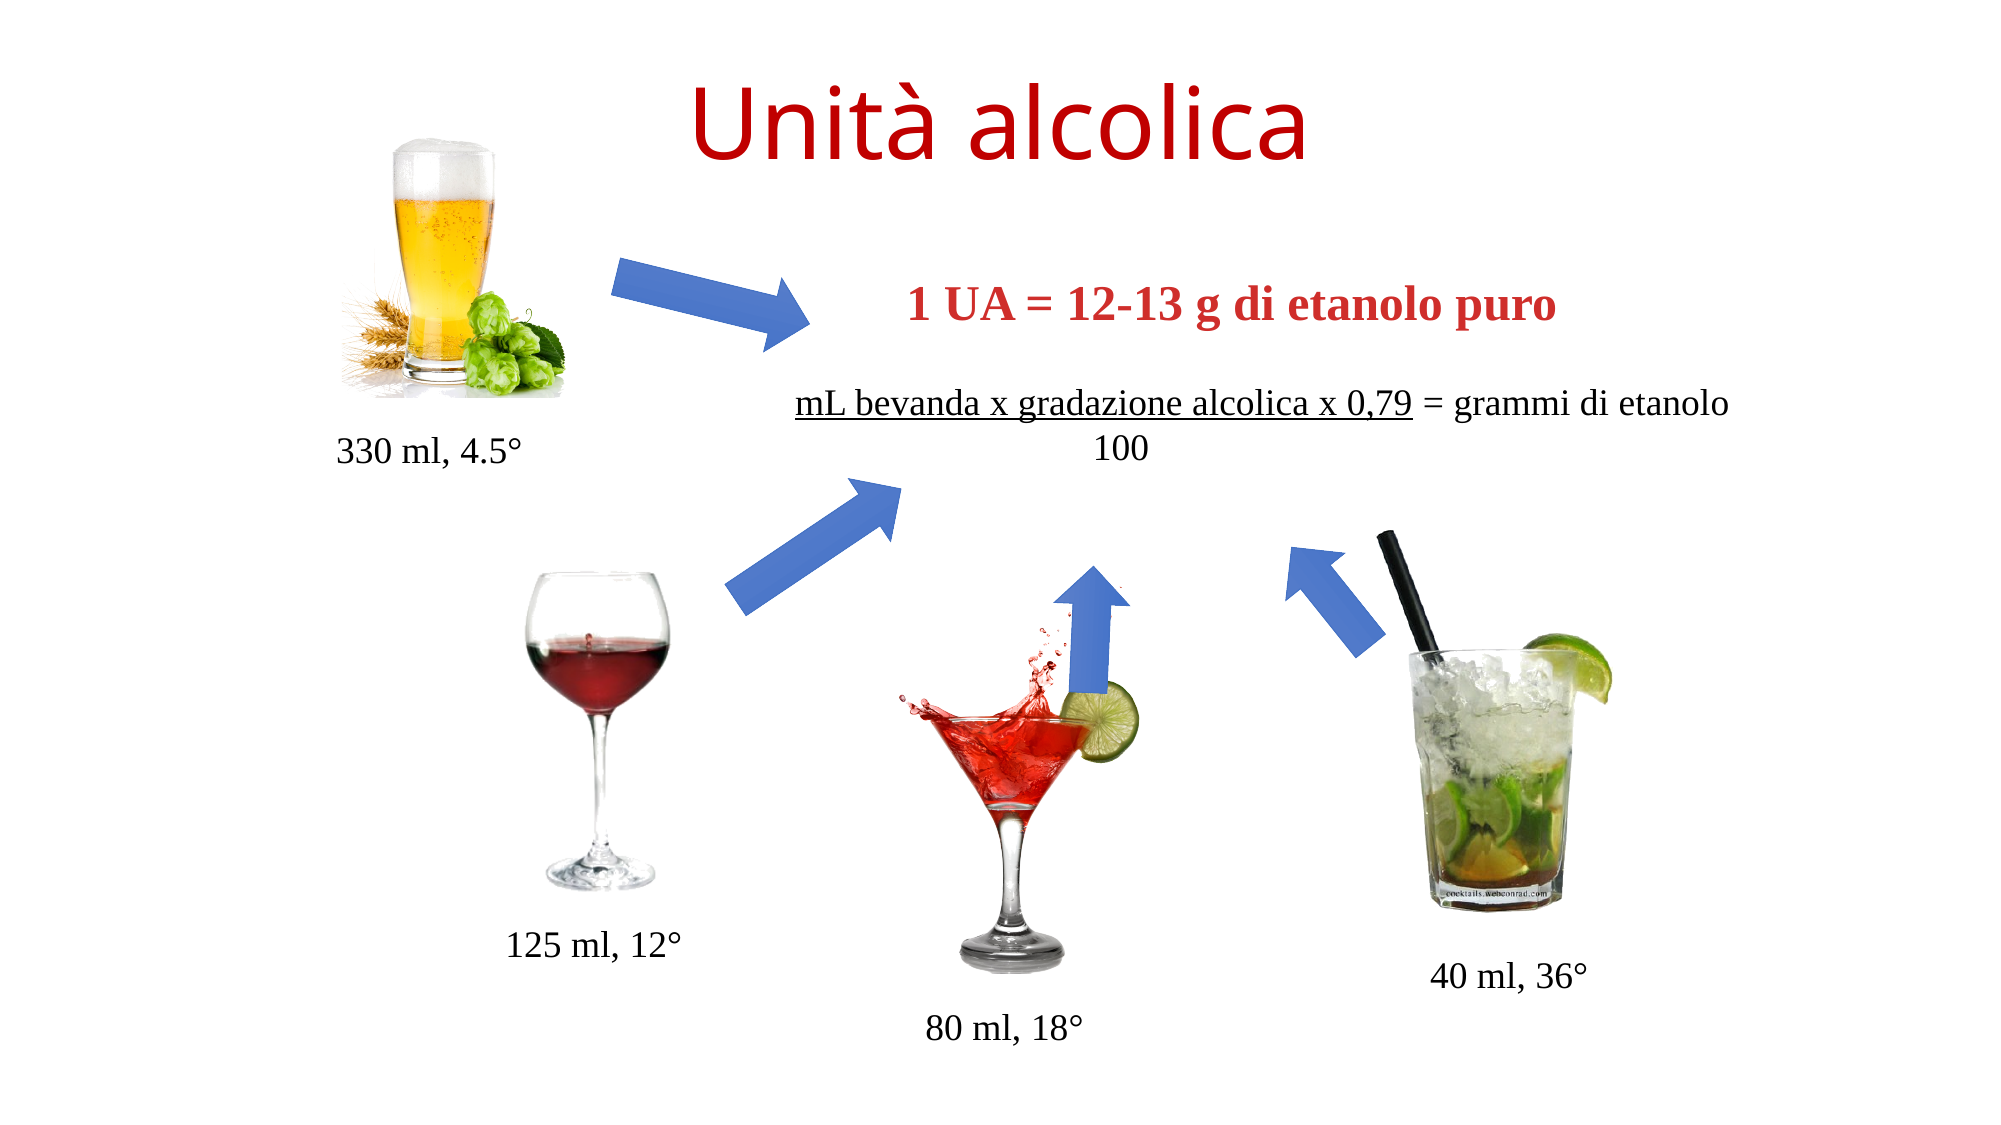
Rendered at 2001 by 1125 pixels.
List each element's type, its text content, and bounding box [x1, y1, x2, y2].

text_box 80 ml, 18° [864, 995, 1145, 1056]
text_box 125 ml, 12° [454, 912, 734, 973]
text_box mL bevanda x gradazione alcolica x 0,79 = grammi di etanolo 100 [726, 370, 1799, 521]
picture [891, 573, 1145, 974]
text_box 40 ml, 36° [1369, 943, 1649, 1003]
picture [514, 564, 674, 900]
picture [1368, 523, 1620, 922]
picture [341, 131, 569, 398]
text_box [610, 257, 811, 353]
text_box 330 ml, 4.5° [289, 418, 569, 479]
text_box Unità alcolica [137, 59, 1863, 189]
text_box [1285, 546, 1368, 659]
text_box [724, 521, 896, 617]
text_box 1 UA = 12-13 g di etanolo puro [891, 262, 1649, 338]
text_box [1085, 565, 1101, 573]
